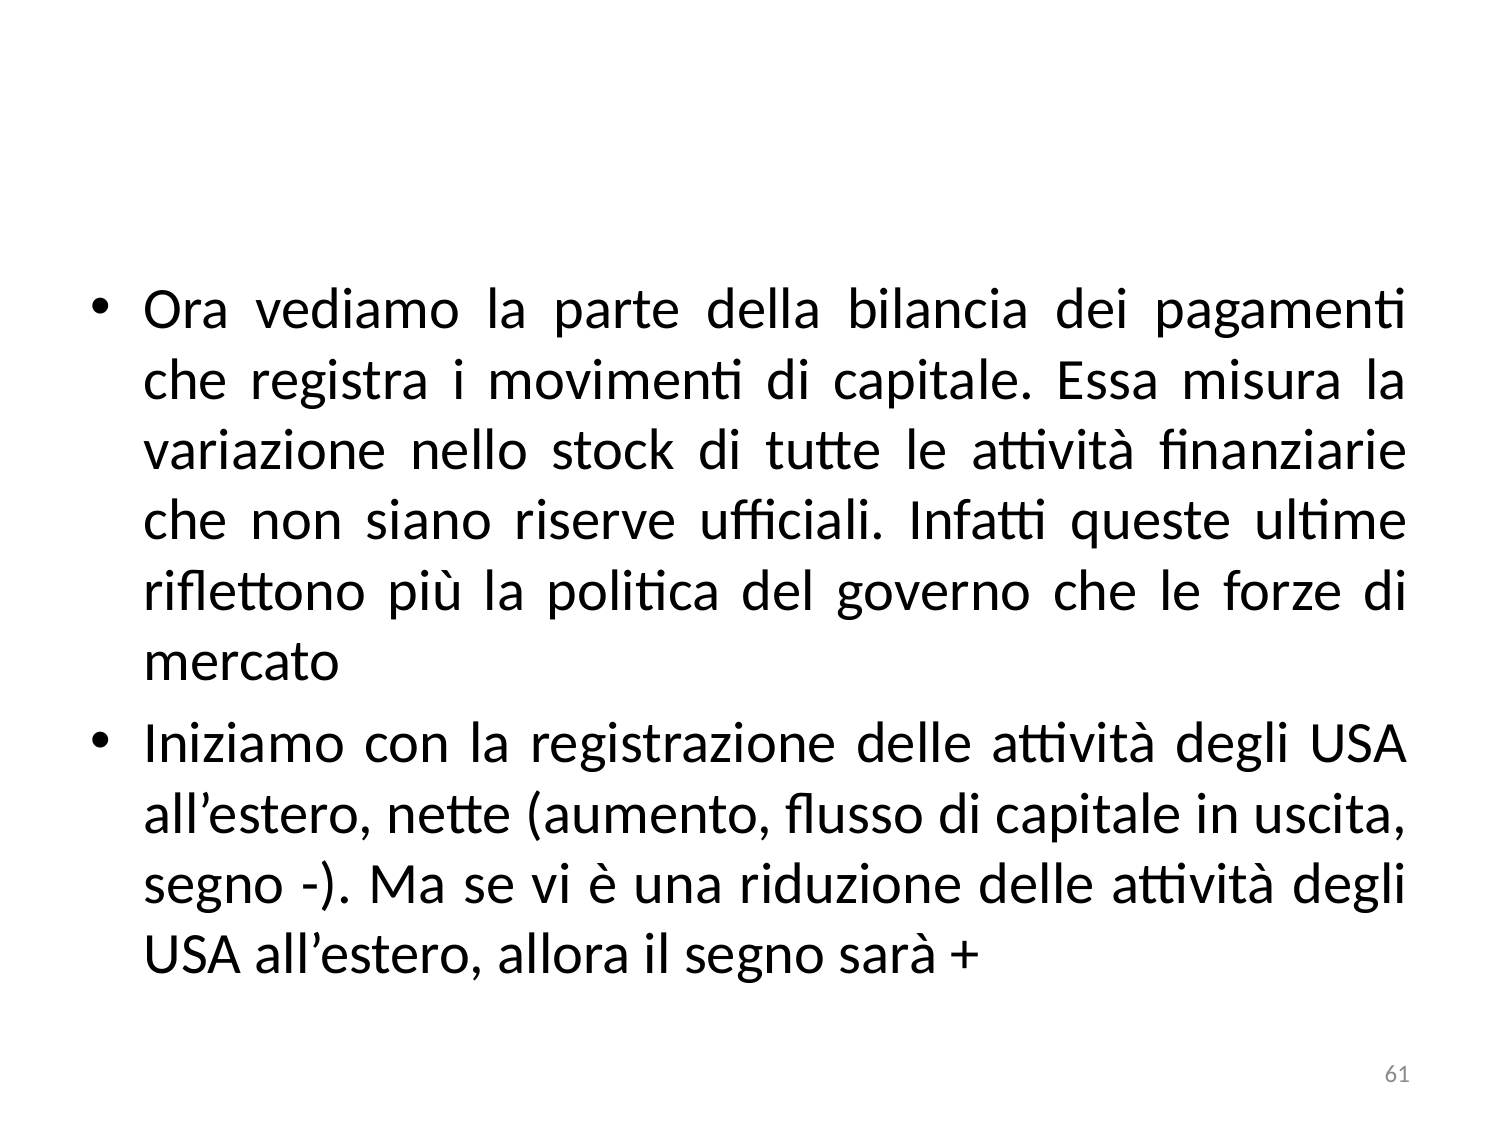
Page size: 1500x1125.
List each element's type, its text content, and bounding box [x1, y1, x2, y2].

list Ora vediamo la parte della bilancia dei pagamenti che registra i movimenti di capitale. Essa misura la variazione nello stock di tutte le attività finanziarie che non siano riserve ufficiali. Infatti queste ultime riflettono più la politica del governo che le forze di mercato Iniziamo con la registrazione delle attività degli USA all’estero, nette (aumento, flusso di capitale in uscita, segno -). Ma se vi è una riduzione delle attività degli USA all’estero, allora il segno sarà + [75, 262, 1425, 1005]
slide_number 61 [1074, 1042, 1425, 1103]
